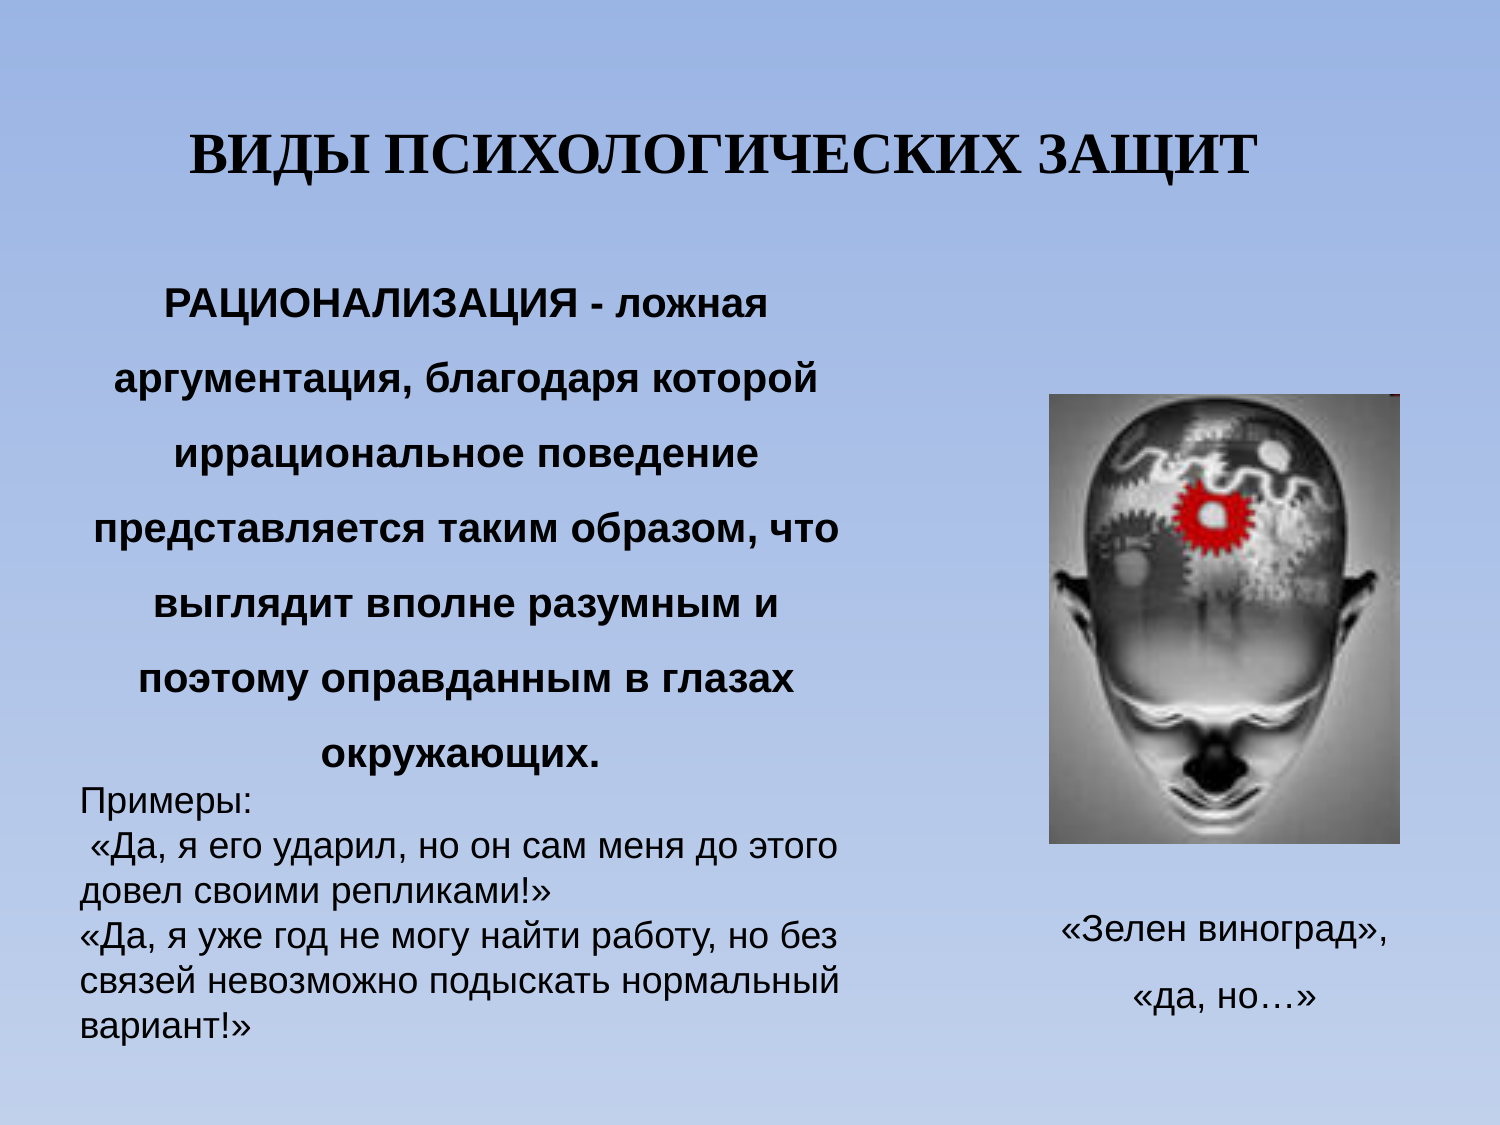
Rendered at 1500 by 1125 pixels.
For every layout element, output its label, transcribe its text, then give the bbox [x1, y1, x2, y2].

text_box ВИДЫ ПСИХОЛОГИЧЕСКИХ ЗАЩИТ [47, 72, 1400, 193]
picture [1049, 394, 1400, 844]
text_box РАЦИОНАЛИЗАЦИЯ - ложная аргументация, благодаря которой иррациональное поведение представляется таким образом, что выглядит вполне разумным и поэтому оправданным в глазах окружающих. Примеры: «Да, я его ударил, но он сам меня до этого довел своими репликами!» «Да, я уже год не могу найти работу, но без связей невозможно подыскать нормальный вариант!» [64, 243, 868, 1121]
text_box «Зелен виноград», «да, но…» [1037, 873, 1413, 1024]
